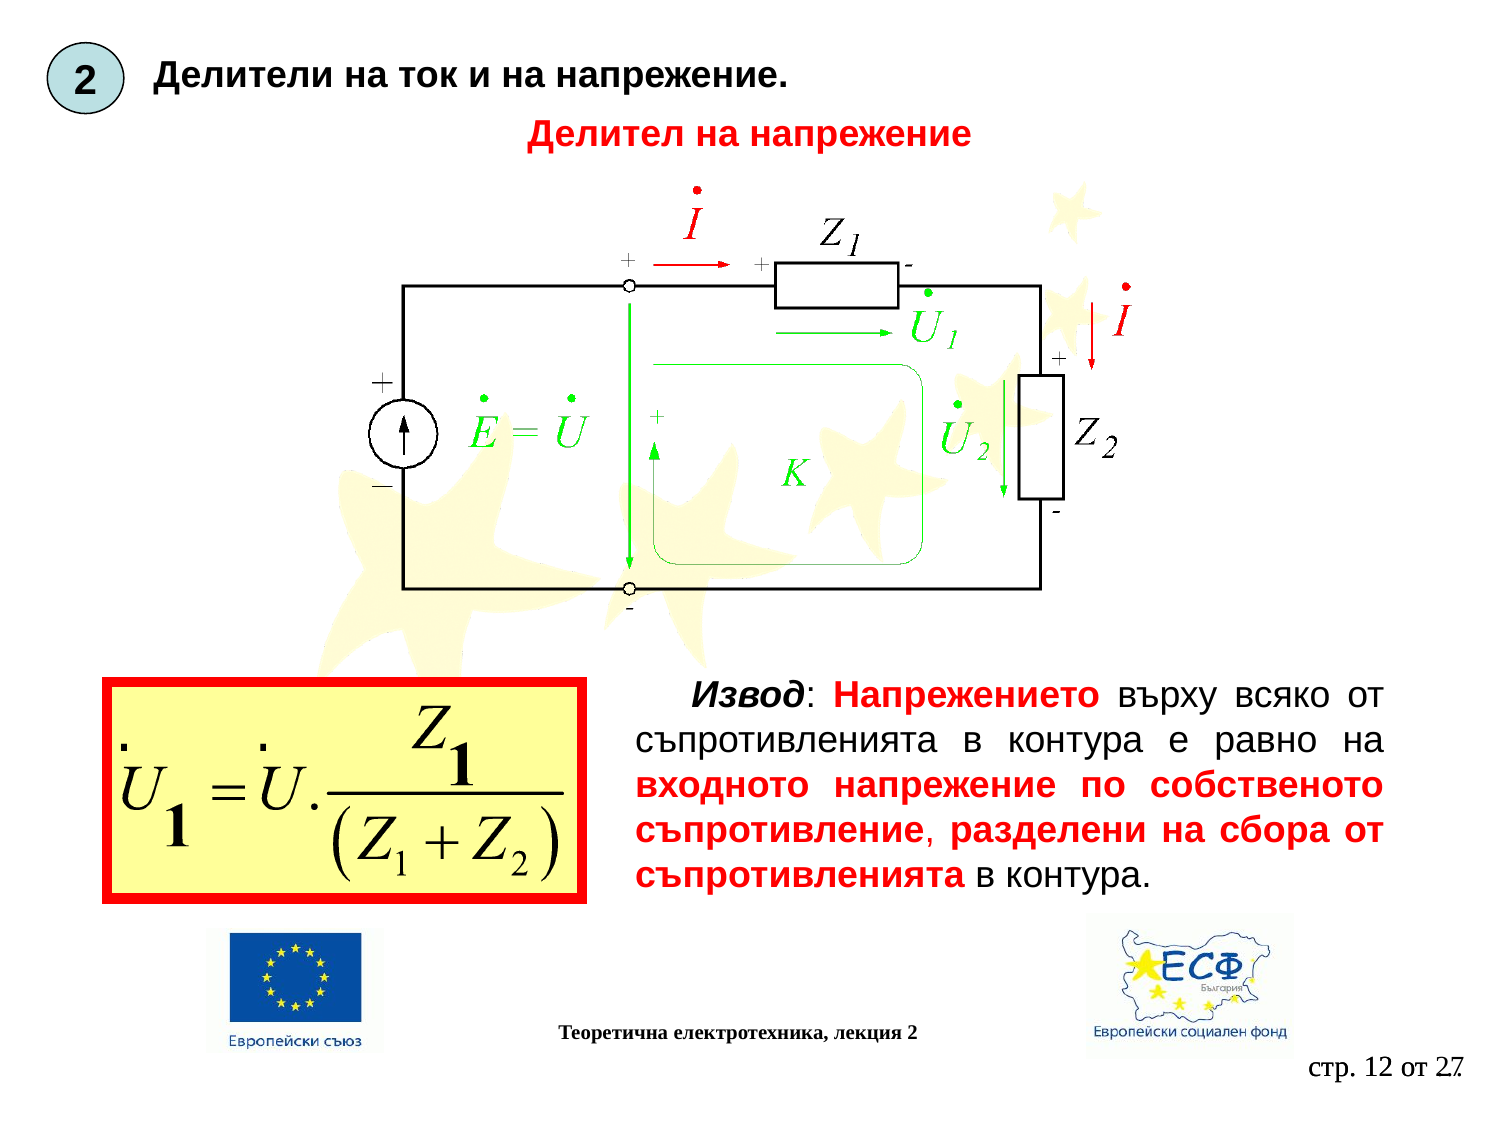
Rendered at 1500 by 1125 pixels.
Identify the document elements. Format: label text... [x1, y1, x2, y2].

picture [1086, 913, 1294, 1011]
footer Теоретична електротехника, лекция 2 [159, 1011, 1317, 1059]
picture [111, 686, 578, 894]
text_box Делител на напрежение [454, 101, 1046, 163]
picture [240, 178, 1199, 787]
text_box 2 [47, 42, 124, 114]
text_box Извод: Напрежението върху всяко от съпротивленията в контура е равно на входното напрежение по собственото съпротивление, разделени на сбора от съпротивленията в контура. [620, 662, 1400, 905]
picture [206, 928, 384, 1011]
text_box Делители на ток и на напрежение. [138, 42, 1424, 104]
